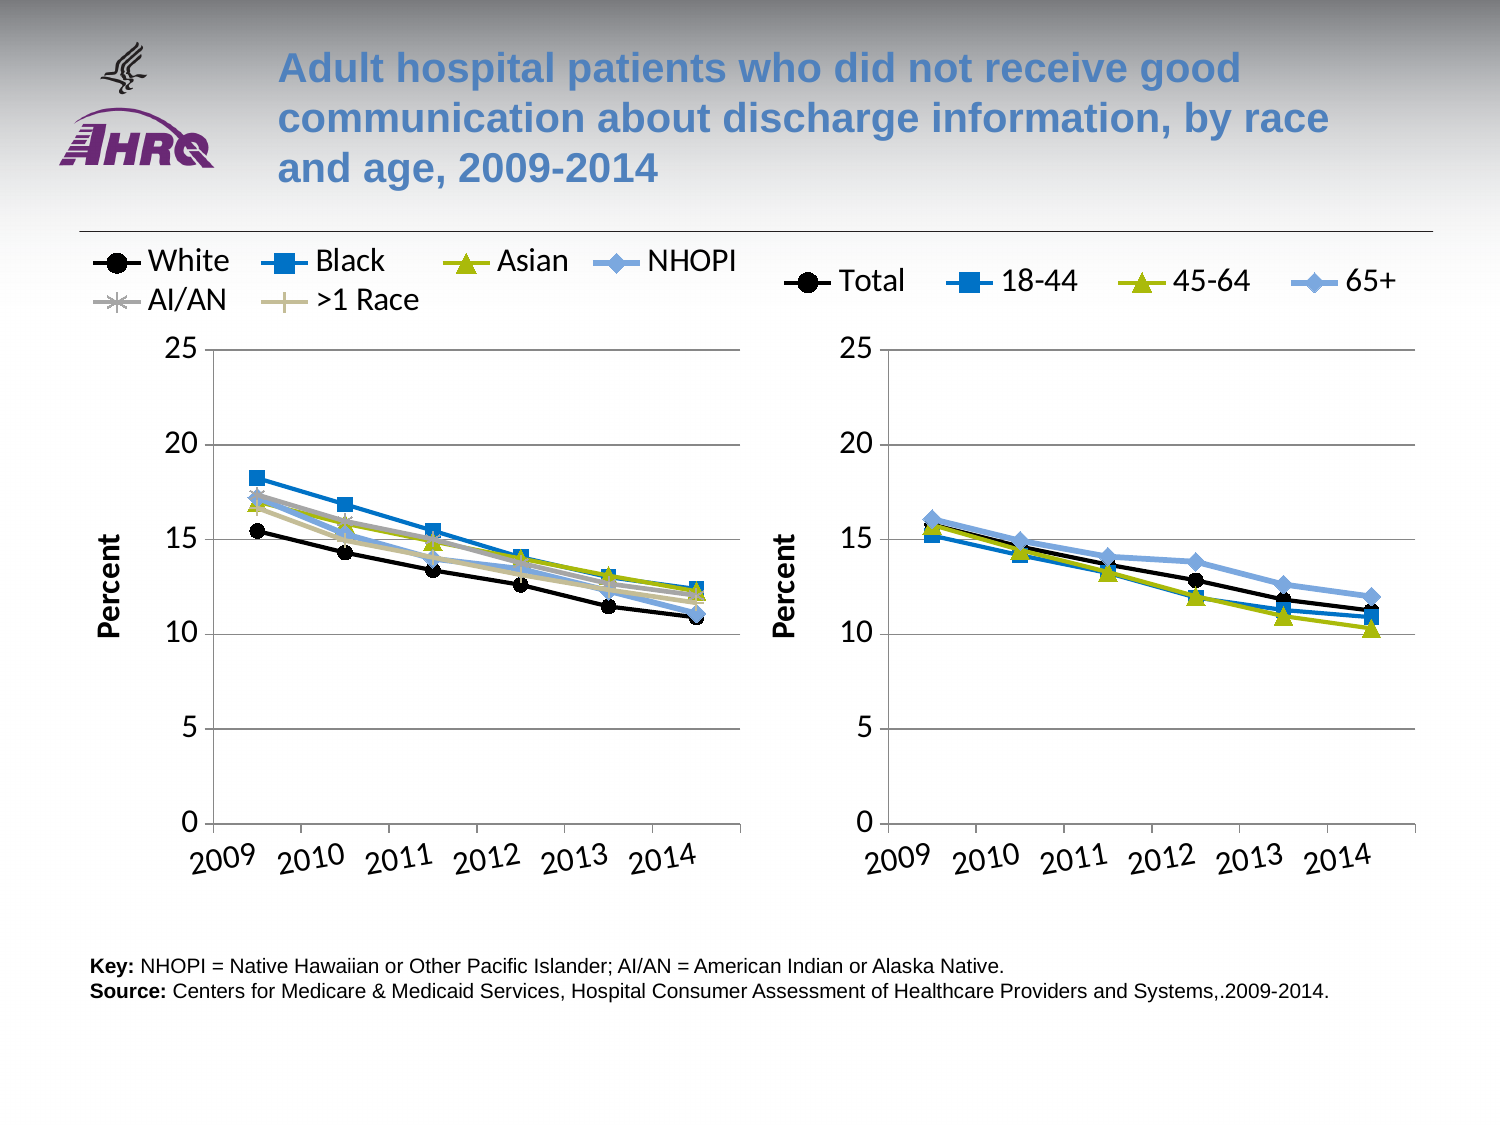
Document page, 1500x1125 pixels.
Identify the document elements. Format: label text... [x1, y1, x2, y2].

title Adult hospital patients who did not receive good communication about discharge information, by race and age, 2009-2014 [262, 45, 1425, 188]
text_box Key: NHOPI = Native Hawaiian or Other Pacific Islander; AI/AN = American Indian or Alaska Native. Source: Centers for Medicare & Medicaid Services, Hospital Consumer Assessment of Healthcare Providers and Systems,.2009-2014. [74, 944, 1350, 1010]
chart [74, 239, 1426, 916]
picture [0, 0, 1500, 1125]
